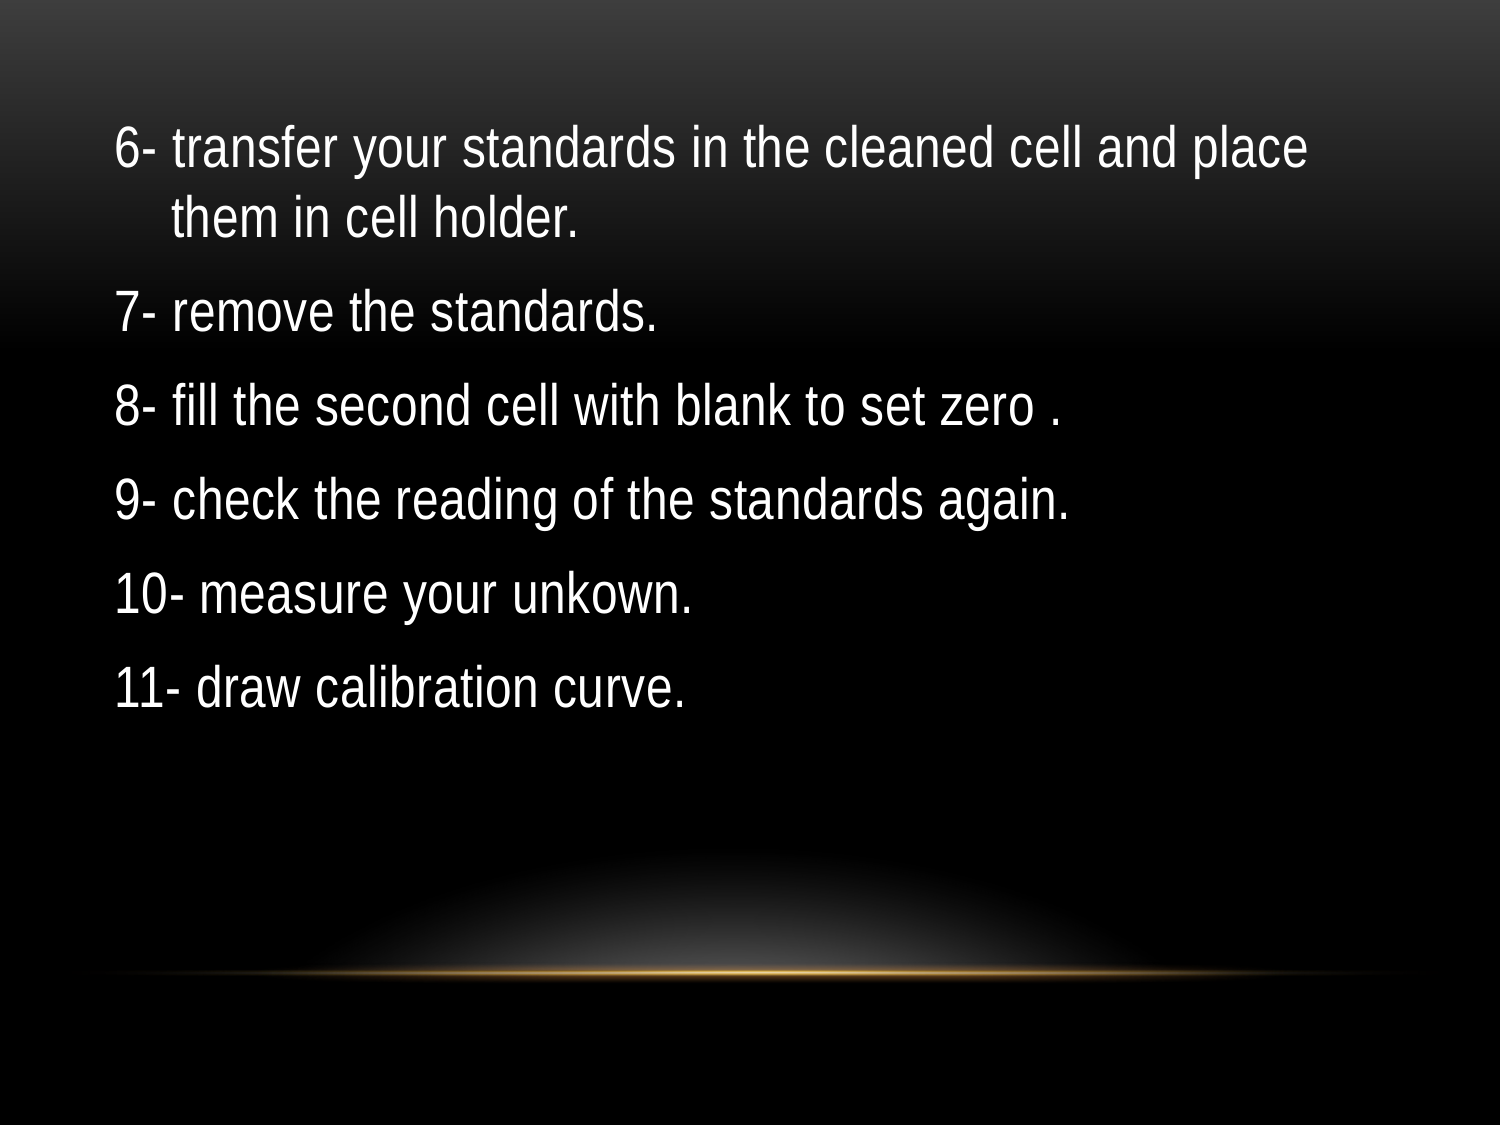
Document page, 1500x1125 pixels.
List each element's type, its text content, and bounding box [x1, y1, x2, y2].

picture [0, 0, 1500, 1125]
list 6- transfer your standards in the cleaned cell and place them in cell holder. 7- remove the standards. 8- fill the second cell with blank to set zero . 9- check the reading of the standards again. 10- measure your unkown. 11- draw calibration curve. [99, 101, 1400, 938]
